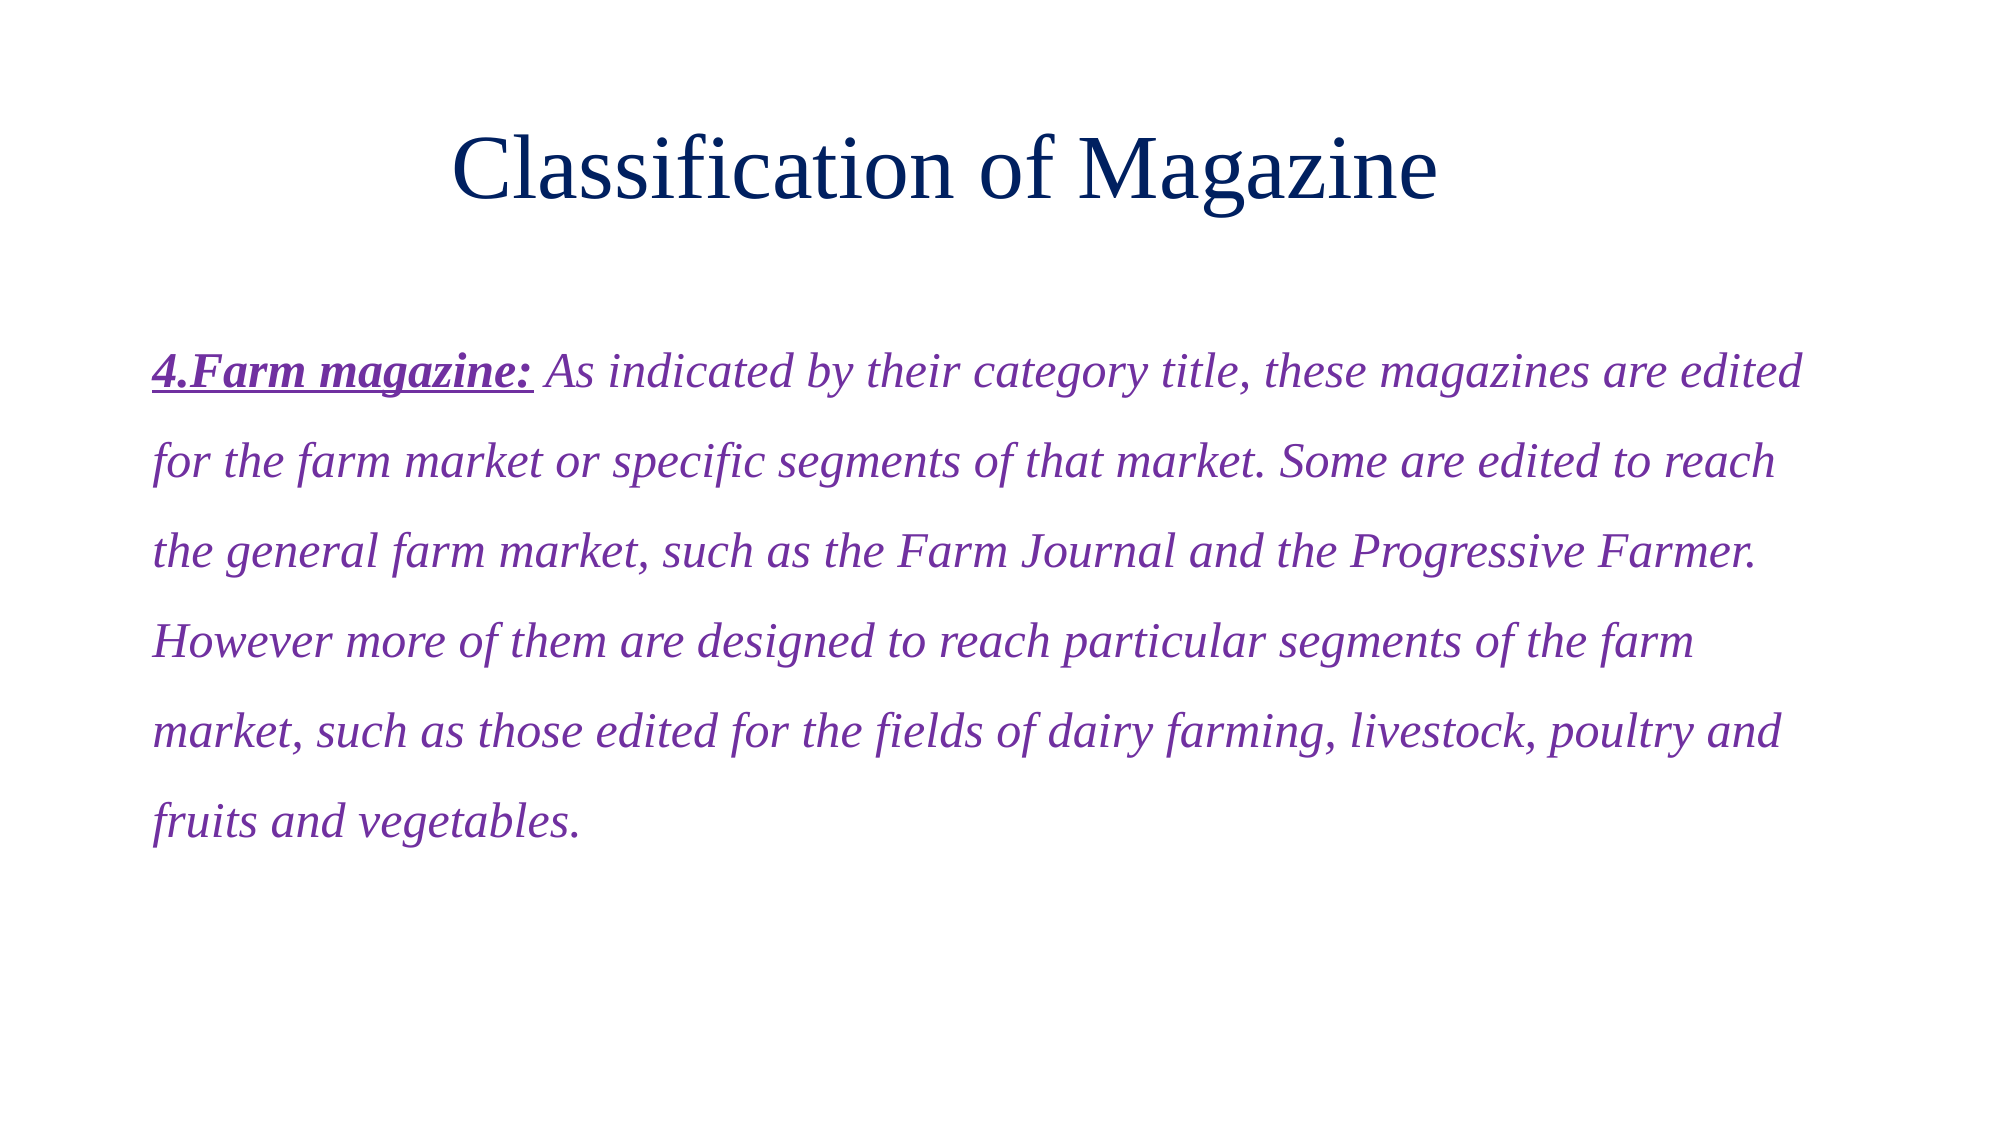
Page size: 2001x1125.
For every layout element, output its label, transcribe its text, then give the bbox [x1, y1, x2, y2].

title Classification of Magazine [137, 59, 1863, 278]
list 4.Farm magazine: As indicated by their category title, these magazines are edited for the farm market or specific segments of that market. Some are edited to reach the general farm market, such as the Farm Journal and the Progressive Farmer. However more of them are designed to reach particular segments of the farm market, such as those edited for the fields of dairy farming, livestock, poultry and fruits and vegetables. [137, 299, 1863, 1014]
